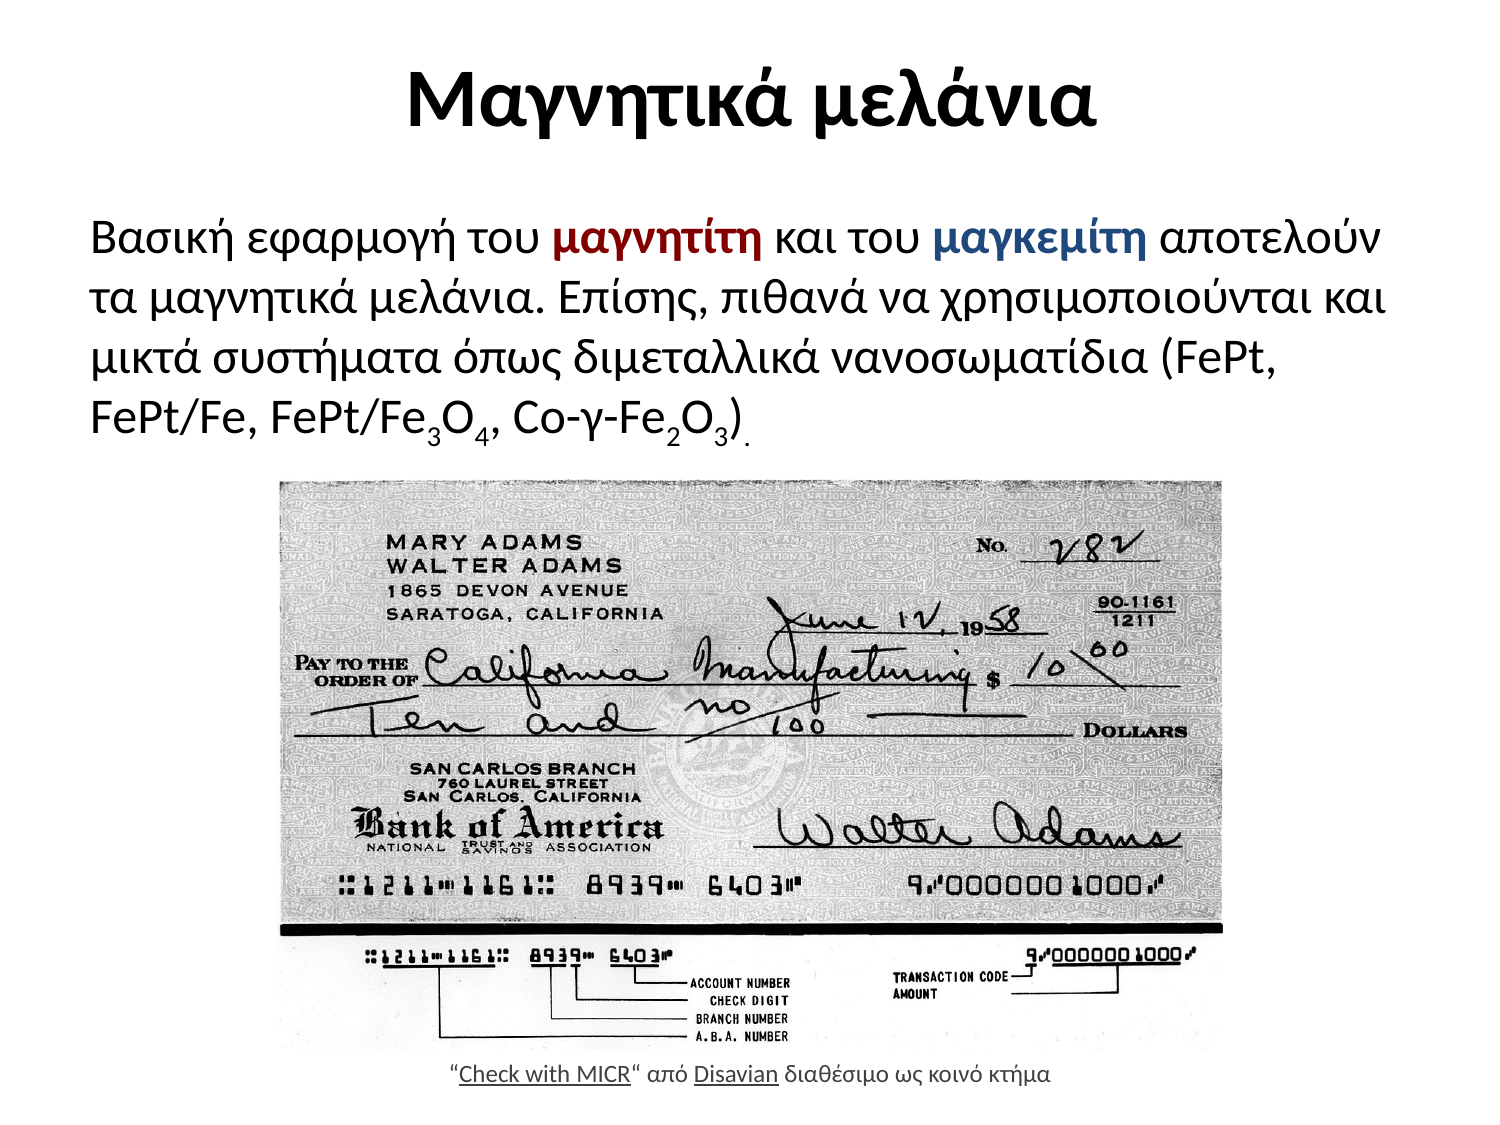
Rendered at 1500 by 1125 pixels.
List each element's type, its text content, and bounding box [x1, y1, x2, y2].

picture [277, 479, 1223, 1050]
text_box “Check with MICR“ από Disavian διαθέσιμο ως κοινό κτήμα [354, 1058, 1146, 1095]
list Βασική εφαρμογή του μαγνητίτη και του μαγκεμίτη αποτελούν τα μαγνητικά μελάνια. Επίσης, πιθανά να χρησιμοποιούνται και μικτά συστήματα όπως διμεταλλικά νανοσωματίδια (FePt, FePt/Fe, FePt/Fe3O4, Cο-γ-Fe2O3). [75, 196, 1425, 1024]
title Μαγνητικά μελάνια [76, 19, 1427, 169]
